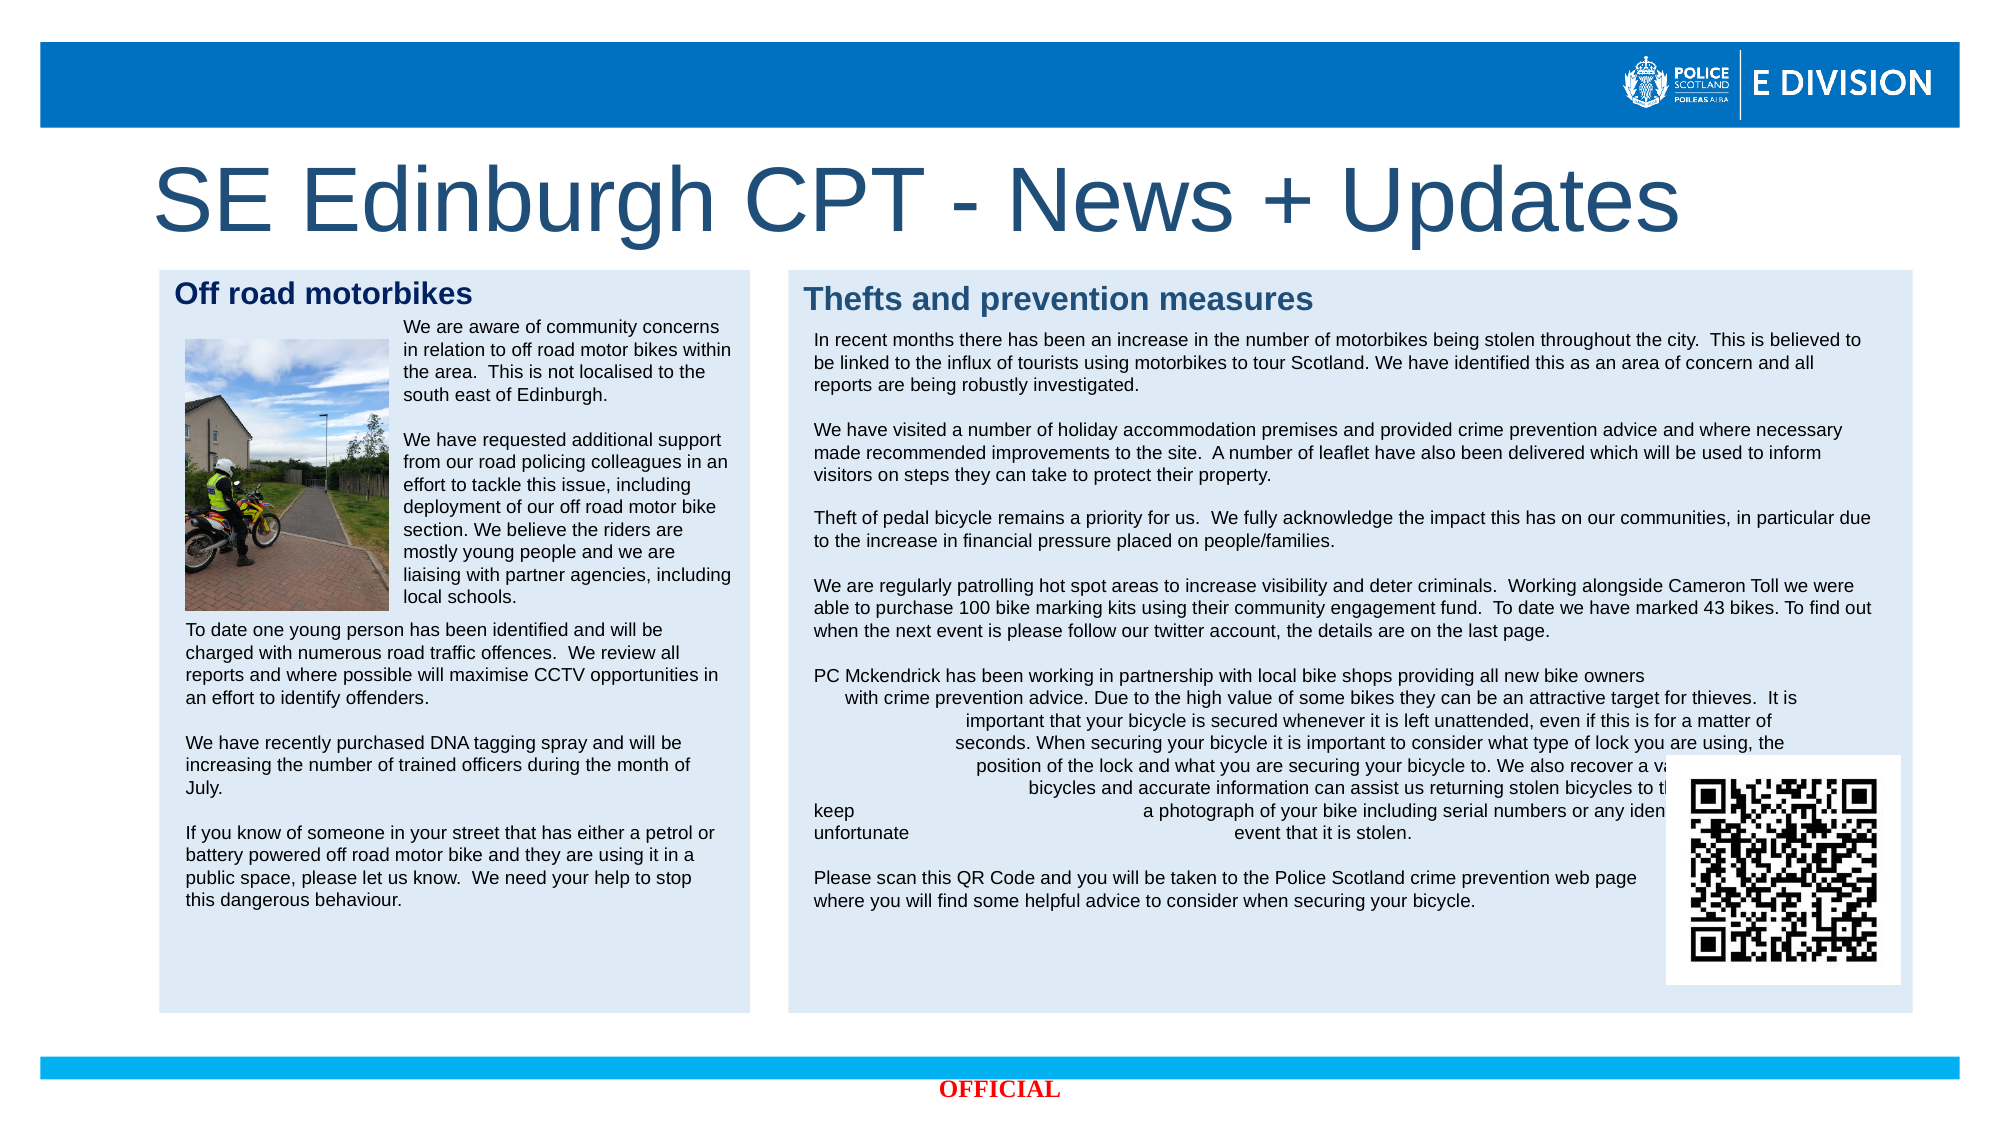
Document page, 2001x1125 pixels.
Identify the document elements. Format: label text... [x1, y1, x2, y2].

text_box We are aware of community concerns in relation to off road motor bikes within the area. This is not localised to the south east of Edinburgh. We have requested additional support from our road policing colleagues in an effort to tackle this issue, including deployment of our off road motor bike section. We believe the riders are mostly young people and we are liaising with partner agencies, including local schools. [388, 307, 750, 705]
picture [1620, 47, 1938, 121]
list Thefts and prevention measures [788, 270, 1913, 1014]
picture [1666, 755, 1901, 985]
footer OFFICIAL [662, 1042, 1338, 1103]
list Off road motorbikes [159, 270, 750, 1014]
title SE Edinburgh CPT - News + Updates [137, 134, 1863, 270]
text_box In recent months there has been an increase in the number of motorbikes being stolen throughout the city. This is believed to be linked to the influx of tourists using motorbikes to tour Scotland. We have identified this as an area of concern and all reports are being robustly investigated. We have visited a number of holiday accommodation premises and provided crime prevention advice and where necessary made recommended improvements to the site. A number of leaflet have also been delivered which will be used to inform visitors on steps they can take to protect their property. [798, 320, 1892, 516]
text_box Theft of pedal bicycle remains a priority for us. We fully acknowledge the impact this has on our communities, in particular due to the increase in financial pressure placed on people/families. We are regularly patrolling hot spot areas to increase visibility and deter criminals. Working alongside Cameron Toll we were able to purchase 100 bike marking kits using their community engagement fund. To date we have marked 43 bikes. To find out when the next event is please follow our twitter account, the details are on the last page. PC Mckendrick has been working in partnership with local bike shops providing all new bike owners with crime prevention advice. Due to the high value of some bikes they can be an attractive target for thieves. It is important that your bicycle is secured whenever it is left unattended, even if this is for a matter of seconds. When securing your bicycle it is important to consider what type of lock you are using, the position of the lock and what you are securing your bicycle to. We also recover a vast amount of bicycles and accurate information can assist us returning stolen bicycles to their owners. Please keep a photograph of your bike including serial numbers or any identifying features in the unfortunate event that it is stolen. Please scan this QR Code and you will be taken to the Police Scotland crime prevention web page where you will find some helpful advice to consider when securing your bicycle. [798, 498, 1889, 941]
text_box To date one young person has been identified and will be charged with numerous road traffic offences. We review all reports and where possible will maximise CCTV opportunities in an effort to identify offenders. We have recently purchased DNA tagging spray and will be increasing the number of trained officers during the month of July. If you know of someone in your street that has either a petrol or battery powered off road motor bike and they are using it in a public space, please let us know. We need your help to stop this dangerous behaviour. [170, 610, 739, 941]
picture [185, 339, 389, 611]
